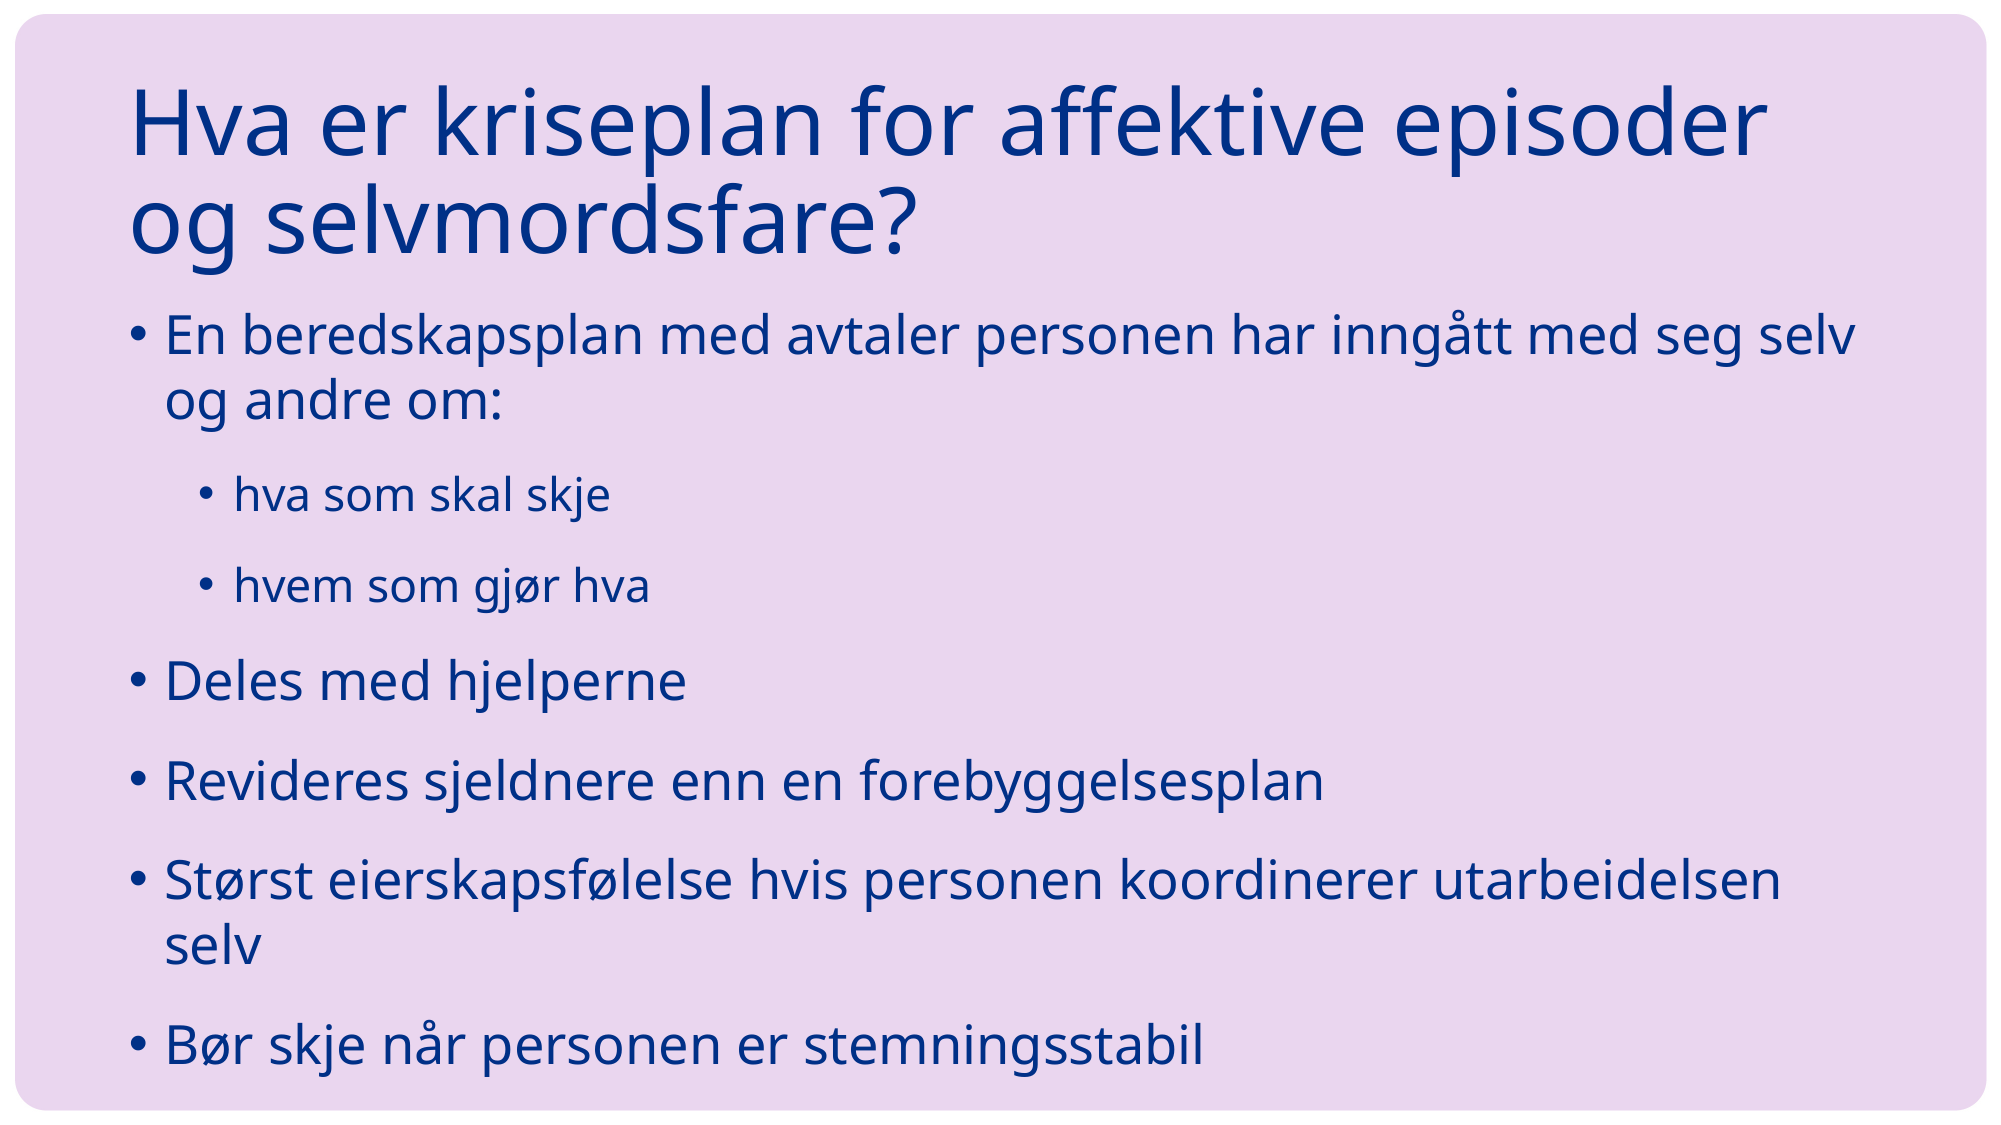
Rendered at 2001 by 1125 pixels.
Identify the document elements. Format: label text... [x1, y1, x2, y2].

picture [0, 0, 2001, 1125]
list En beredskapsplan med avtaler personen har inngått med seg selv og andre om: hva som skal skje hvem som gjør hva Deles med hjelperne Revideres sjeldnere enn en forebyggelsesplan Størst eierskapsfølelse hvis personen koordinerer utarbeidelsen selv Bør skje når personen er stemningsstabil [114, 287, 1886, 1083]
title Hva er kriseplan for affektive episoder og selvmordsfare? [114, 68, 1839, 184]
